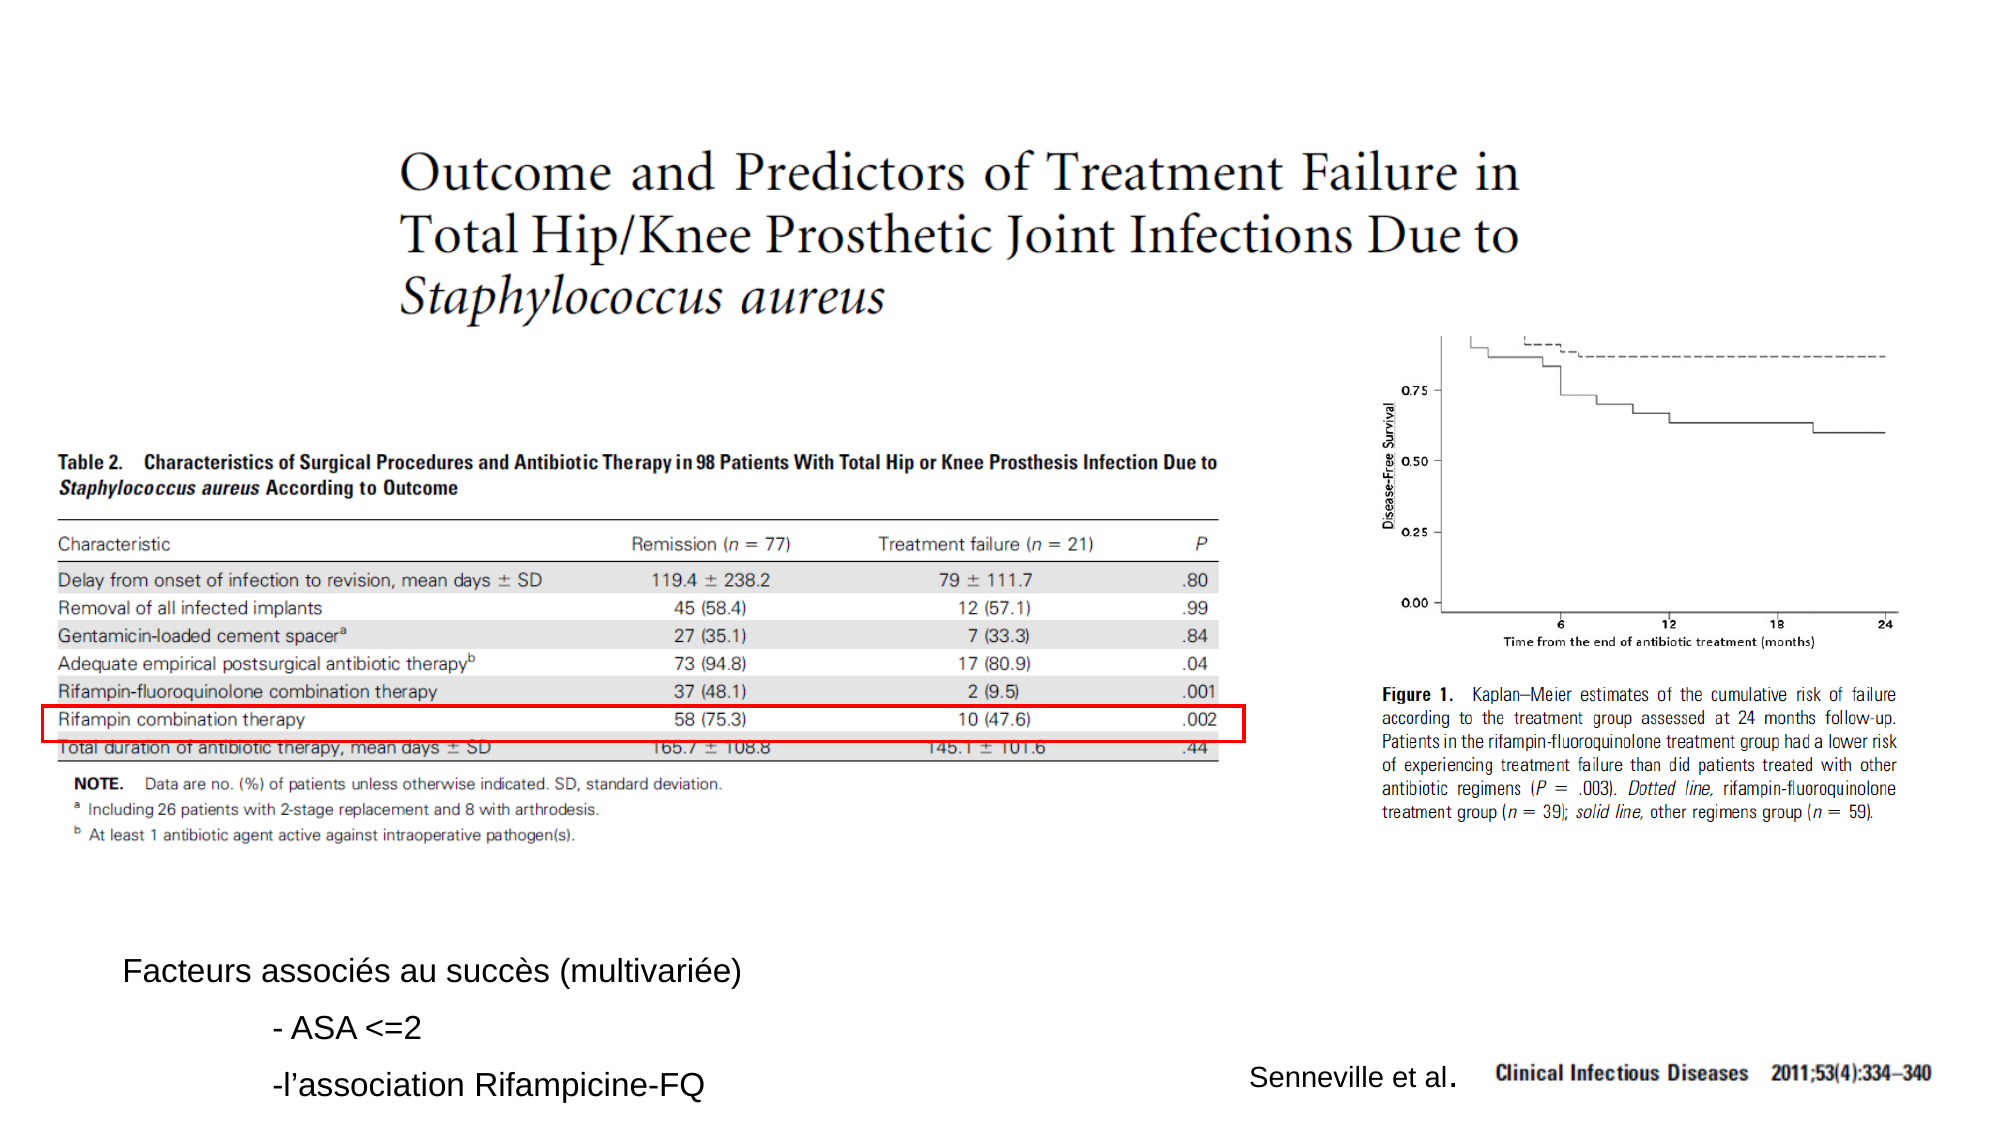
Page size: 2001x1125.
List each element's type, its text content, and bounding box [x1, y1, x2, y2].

text_box Senneville et al. [1234, 1042, 1484, 1103]
picture [1483, 1058, 1949, 1088]
picture [386, 131, 1916, 842]
picture [30, 438, 1256, 865]
text_box Facteurs associés au succès (multivariée) - ASA <=2 -l’association Rifampicine-FQ [107, 942, 1147, 1111]
